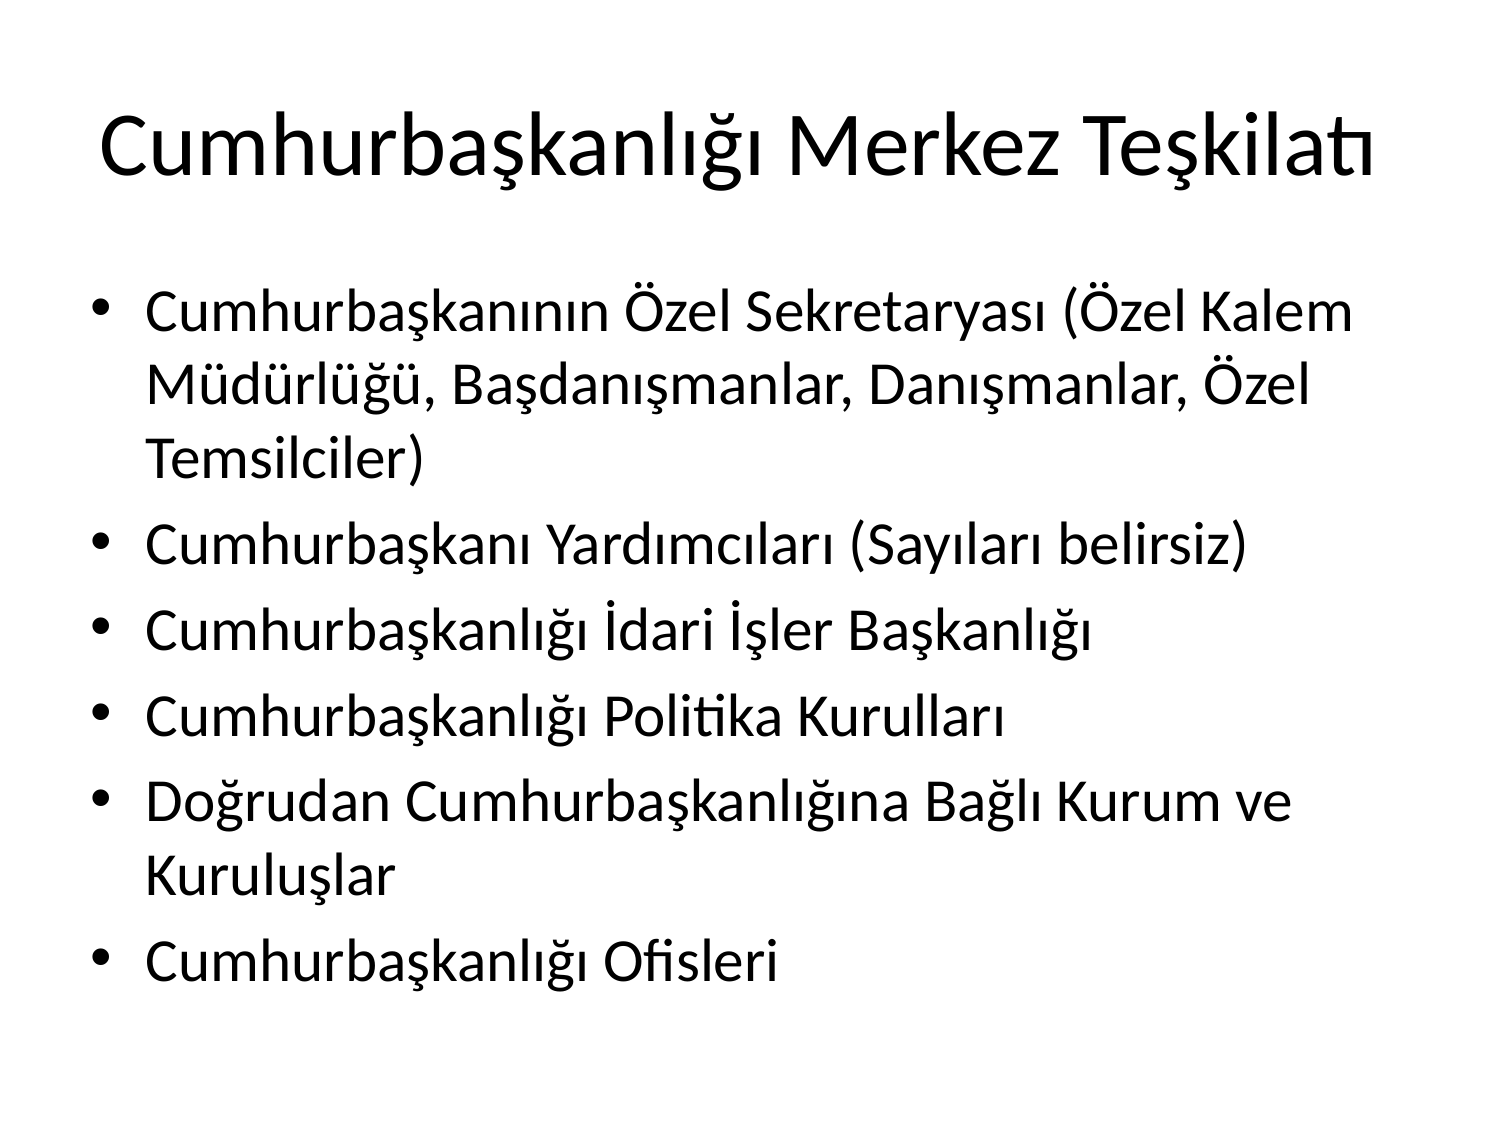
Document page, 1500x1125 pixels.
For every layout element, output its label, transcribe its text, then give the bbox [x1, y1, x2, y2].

list Cumhurbaşkanının Özel Sekretaryası (Özel Kalem Müdürlüğü, Başdanışmanlar, Danışmanlar, Özel Temsilciler) Cumhurbaşkanı Yardımcıları (Sayıları belirsiz) Cumhurbaşkanlığı İdari İşler Başkanlığı Cumhurbaşkanlığı Politika Kurulları Doğrudan Cumhurbaşkanlığına Bağlı Kurum ve Kuruluşlar Cumhurbaşkanlığı Ofisleri [75, 262, 1425, 1005]
title Cumhurbaşkanlığı Merkez Teşkilatı [75, 45, 1425, 233]
